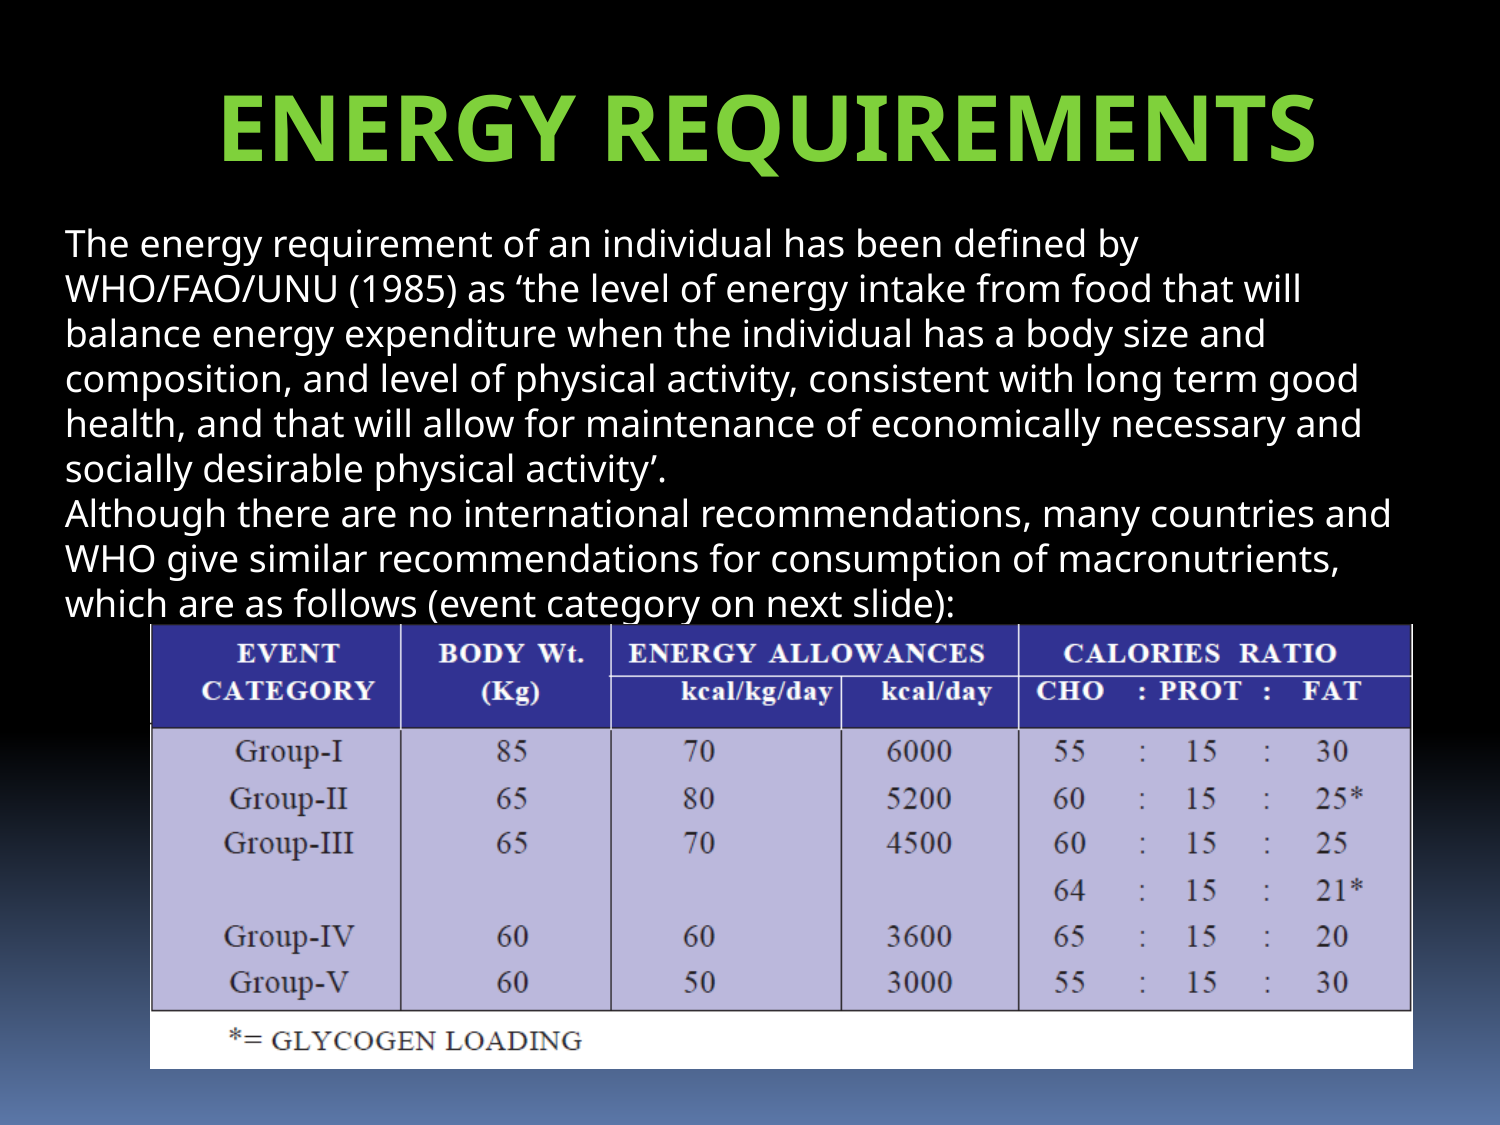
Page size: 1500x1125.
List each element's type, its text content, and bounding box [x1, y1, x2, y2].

text_box Energy requirements [201, 62, 1335, 188]
text_box The energy requirement of an individual has been defined by WHO/FAO/UNU (1985) as ‘the level of energy intake from food that will balance energy expenditure when the individual has a body size and composition, and level of physical activity, consistent with long term good health, and that will allow for maintenance of economically necessary and socially desirable physical activity’. Although there are no international recommendations, many countries and WHO give similar recommendations for consumption of macronutrients, which are as follows (event category on next slide): [50, 212, 1425, 633]
picture [149, 624, 1413, 1069]
